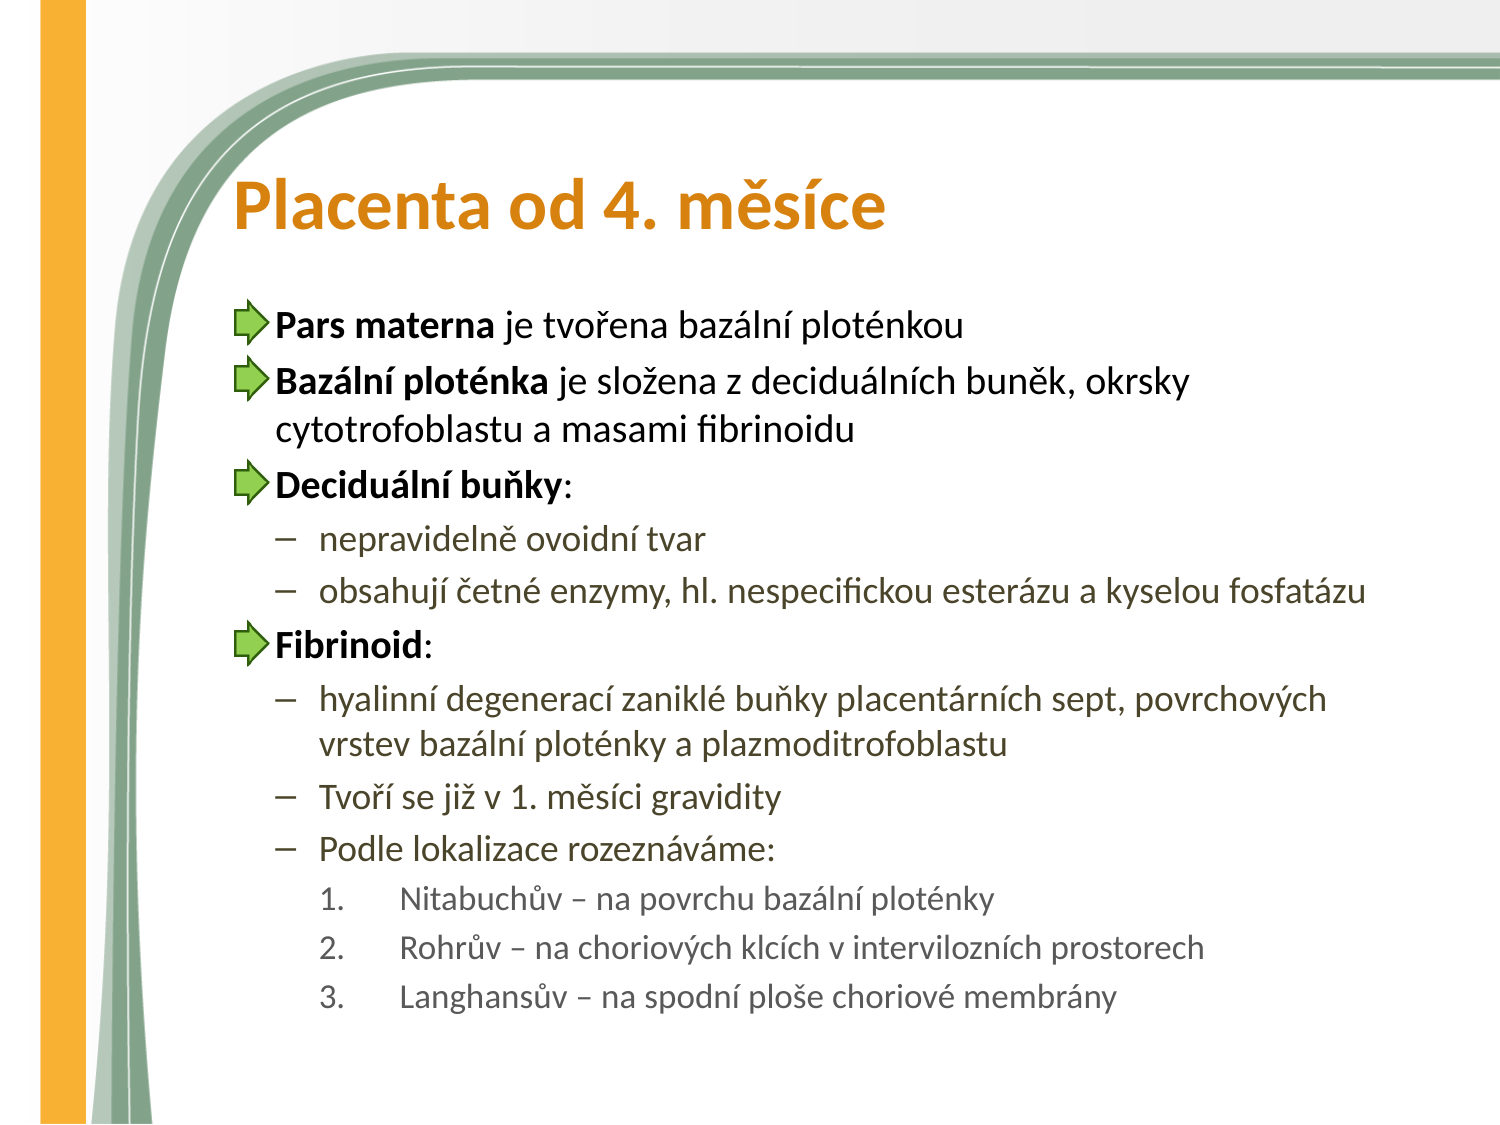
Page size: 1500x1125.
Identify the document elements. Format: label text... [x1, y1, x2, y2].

list Pars materna je tvořena bazální ploténkou Bazální ploténka je složena z deciduálních buněk, okrsky cytotrofoblastu a masami fibrinoidu Deciduální buňky: nepravidelně ovoidní tvar obsahují četné enzymy, hl. nespecifickou esterázu a kyselou fosfatázu Fibrinoid: hyalinní degenerací zaniklé buňky placentárních sept, povrchových vrstev bazální ploténky a plazmoditrofoblastu Tvoří se již v 1. měsíci gravidity Podle lokalizace rozeznáváme: Nitabuchův – na povrchu bazální ploténky Rohrův – na choriových klcích v intervilozních prostorech Langhansův – na spodní ploše choriové membrány [218, 290, 1425, 1035]
picture [0, 0, 1500, 1125]
title Placenta od 4. měsíce [218, 149, 1425, 252]
